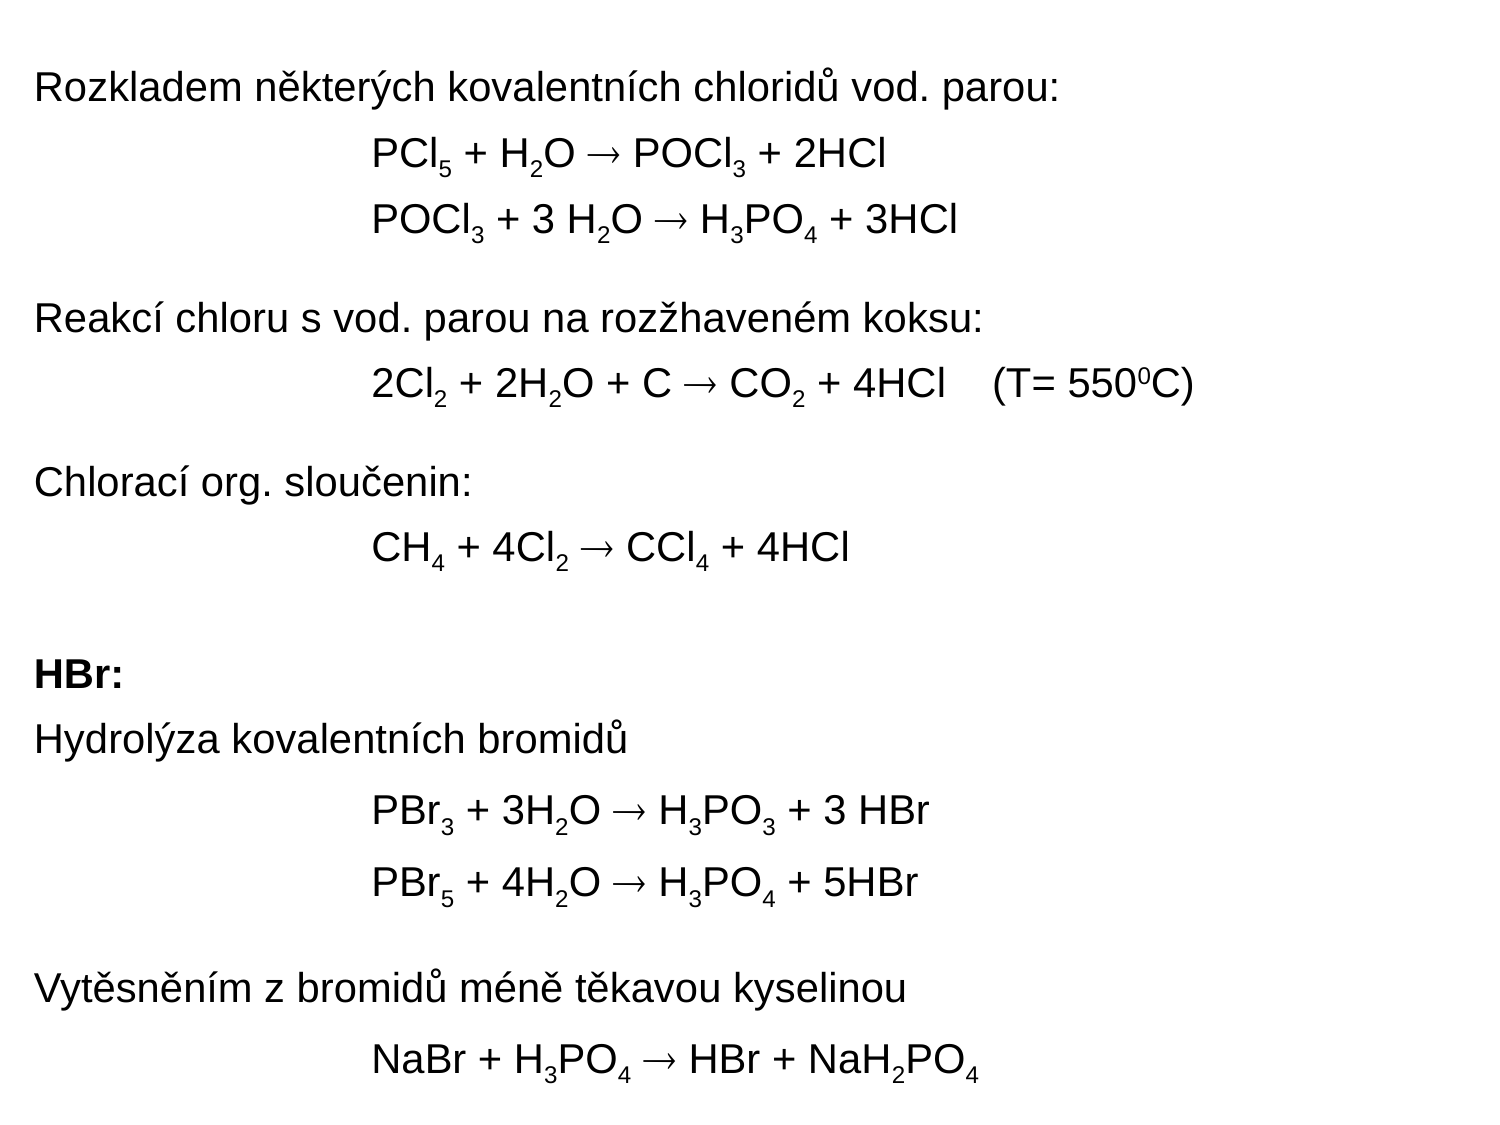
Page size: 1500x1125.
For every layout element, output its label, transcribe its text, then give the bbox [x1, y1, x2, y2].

list Rozkladem některých kovalentních chloridů vod. parou: PCl5 + H2O  POCl3 + 2HCl POCl3 + 3 H2O  H3PO4 + 3HCl Reakcí chloru s vod. parou na rozžhaveném koksu: 2Cl2 + 2H2O + C  CO2 + 4HCl (T= 5500C) Chlorací org. sloučenin: CH4 + 4Cl2  CCl4 + 4HCl HBr: Hydrolýza kovalentních bromidů PBr3 + 3H2O  H3PO3 + 3 HBr PBr5 + 4H2O  H3PO4 + 5HBr Vytěsněním z bromidů méně těkavou kyselinou NaBr + H3PO4  HBr + NaH2PO4 [18, 62, 1482, 1063]
